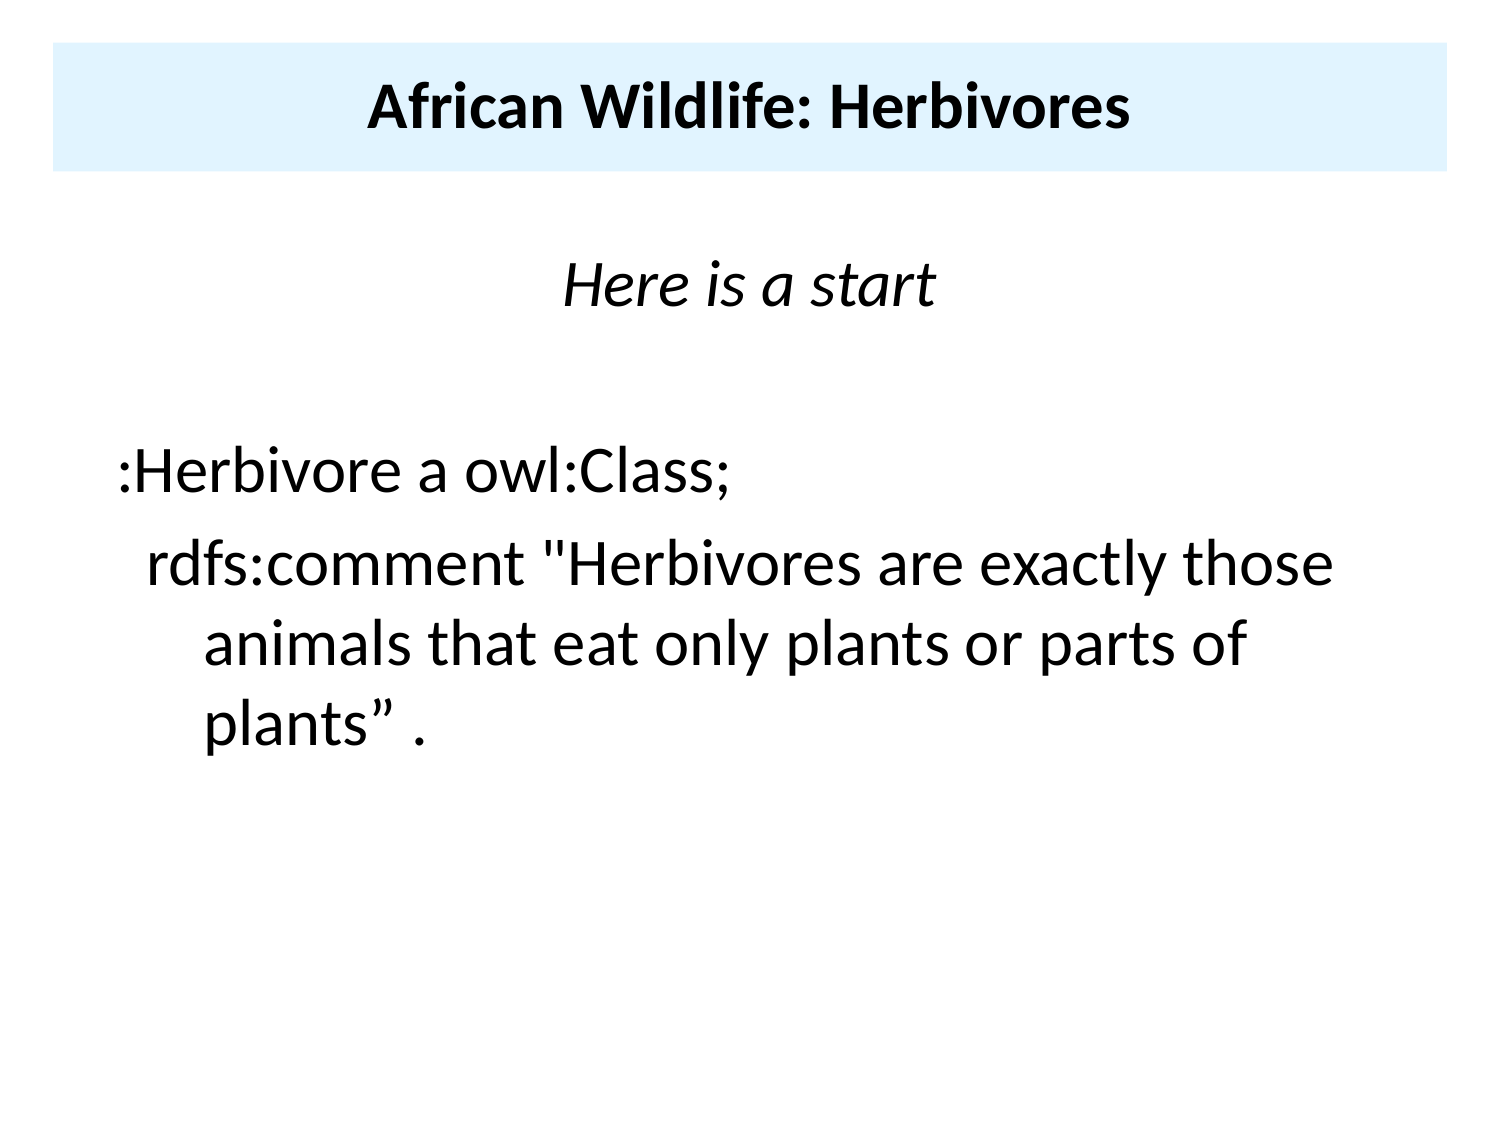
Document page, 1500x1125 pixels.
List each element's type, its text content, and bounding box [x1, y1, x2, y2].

title African Wildlife: Herbivores [53, 42, 1447, 172]
list Here is a start :Herbivore a owl:Class; rdfs:comment "Herbivores are exactly those animals that eat only plants or parts of plants” . [101, 231, 1399, 1071]
